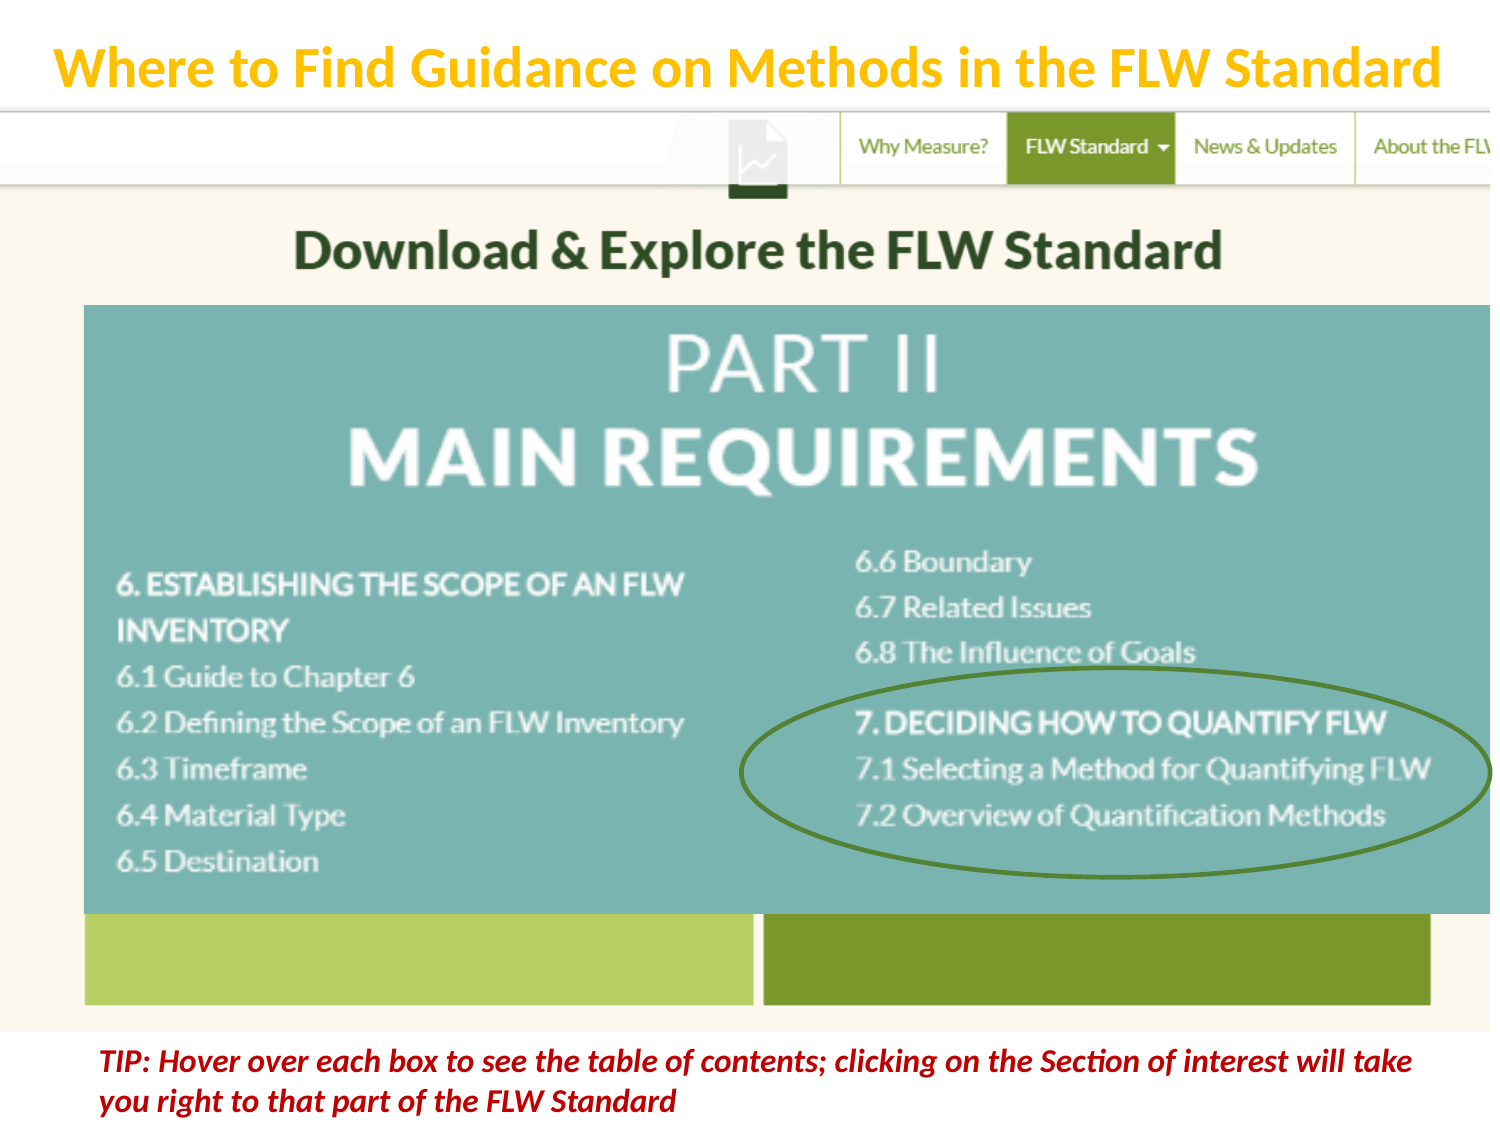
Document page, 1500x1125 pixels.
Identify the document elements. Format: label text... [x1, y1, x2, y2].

text_box Where to Find Guidance on Methods in the FLW Standard [38, 30, 1500, 108]
text_box TIP: Hover over each box to see the table of contents; clicking on the Section of interest will take you right to that part of the FLW Standard [83, 1032, 1455, 1125]
picture [0, 107, 1491, 1032]
